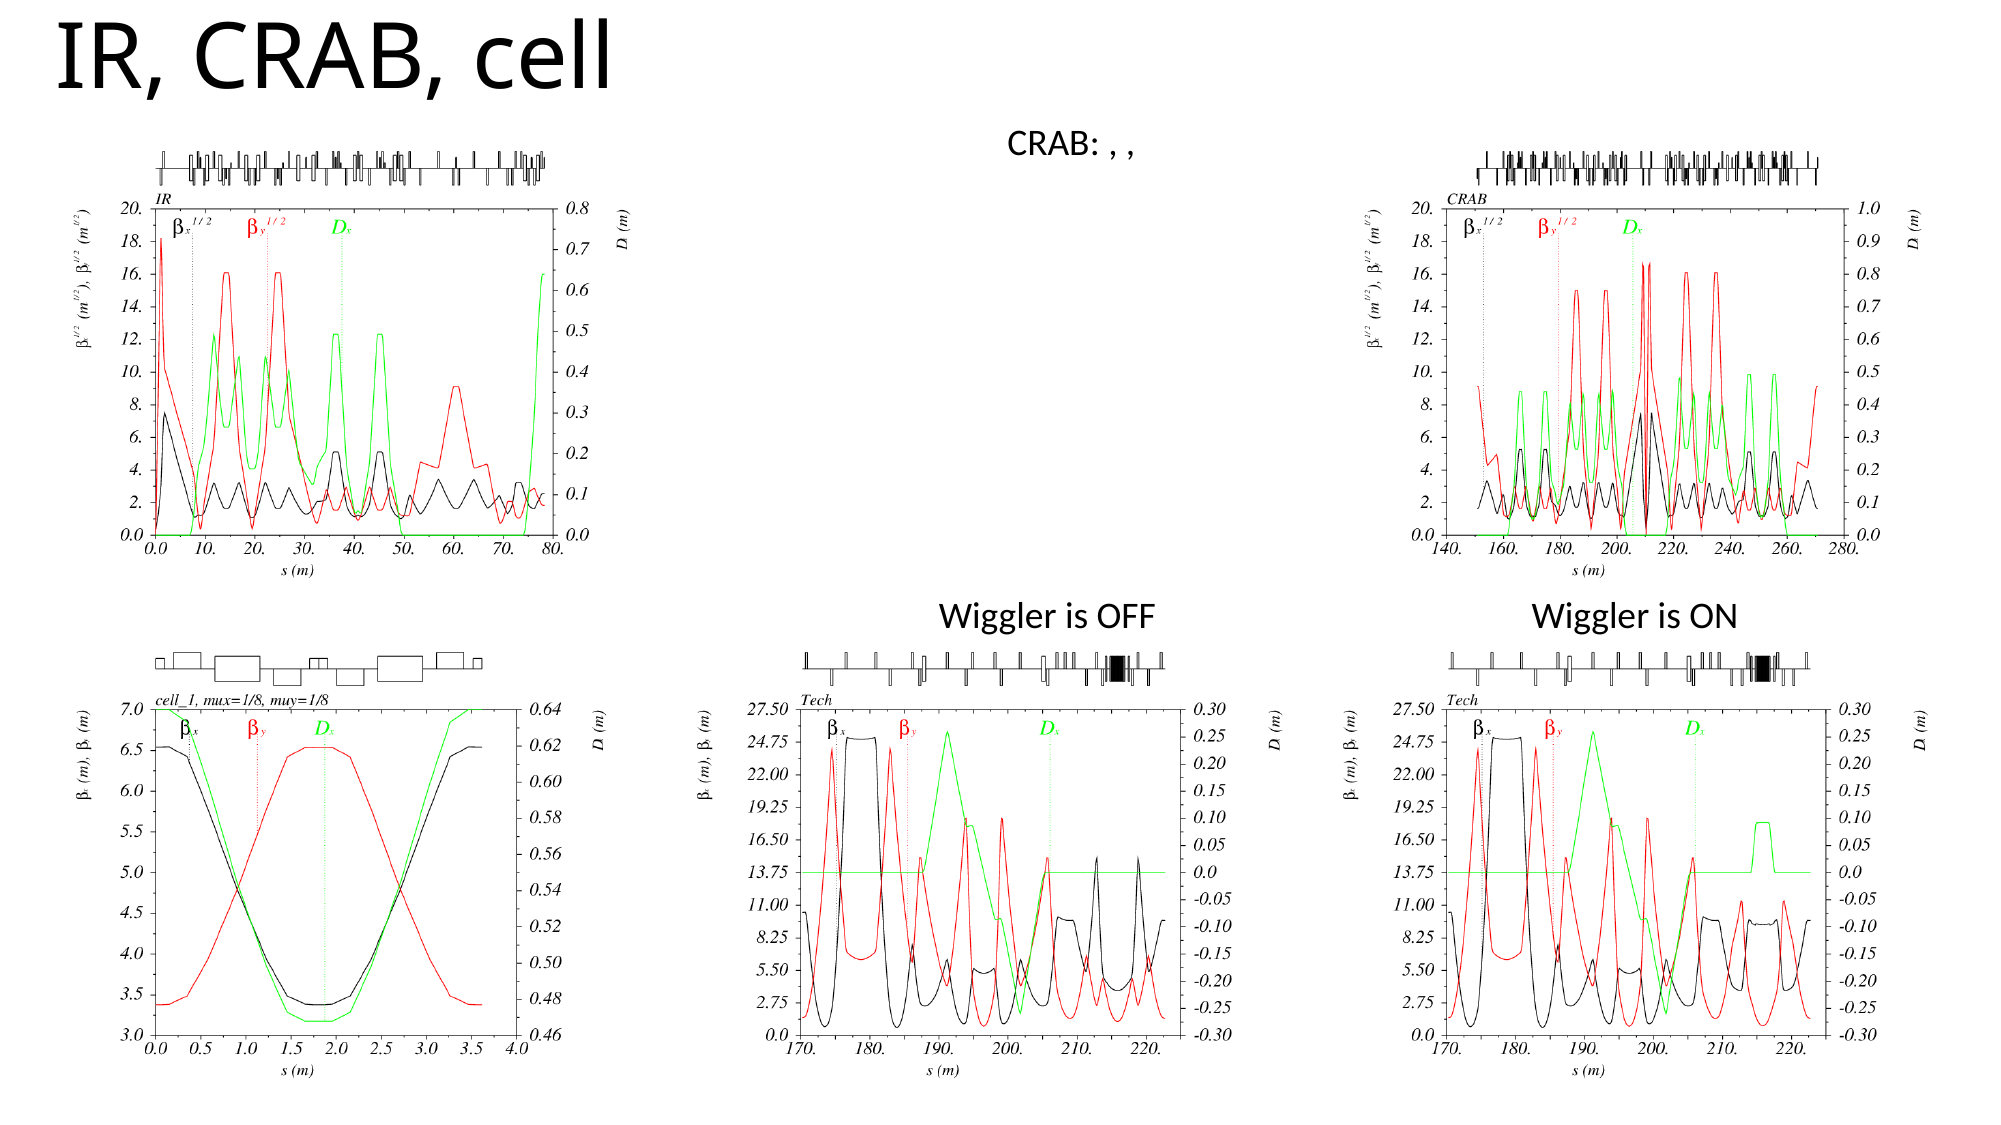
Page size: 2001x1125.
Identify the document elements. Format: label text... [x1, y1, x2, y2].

text_box Wiggler is OFF [924, 583, 1172, 624]
picture [0, 123, 2000, 1125]
title IR, CRAB, cell [40, 0, 1960, 119]
